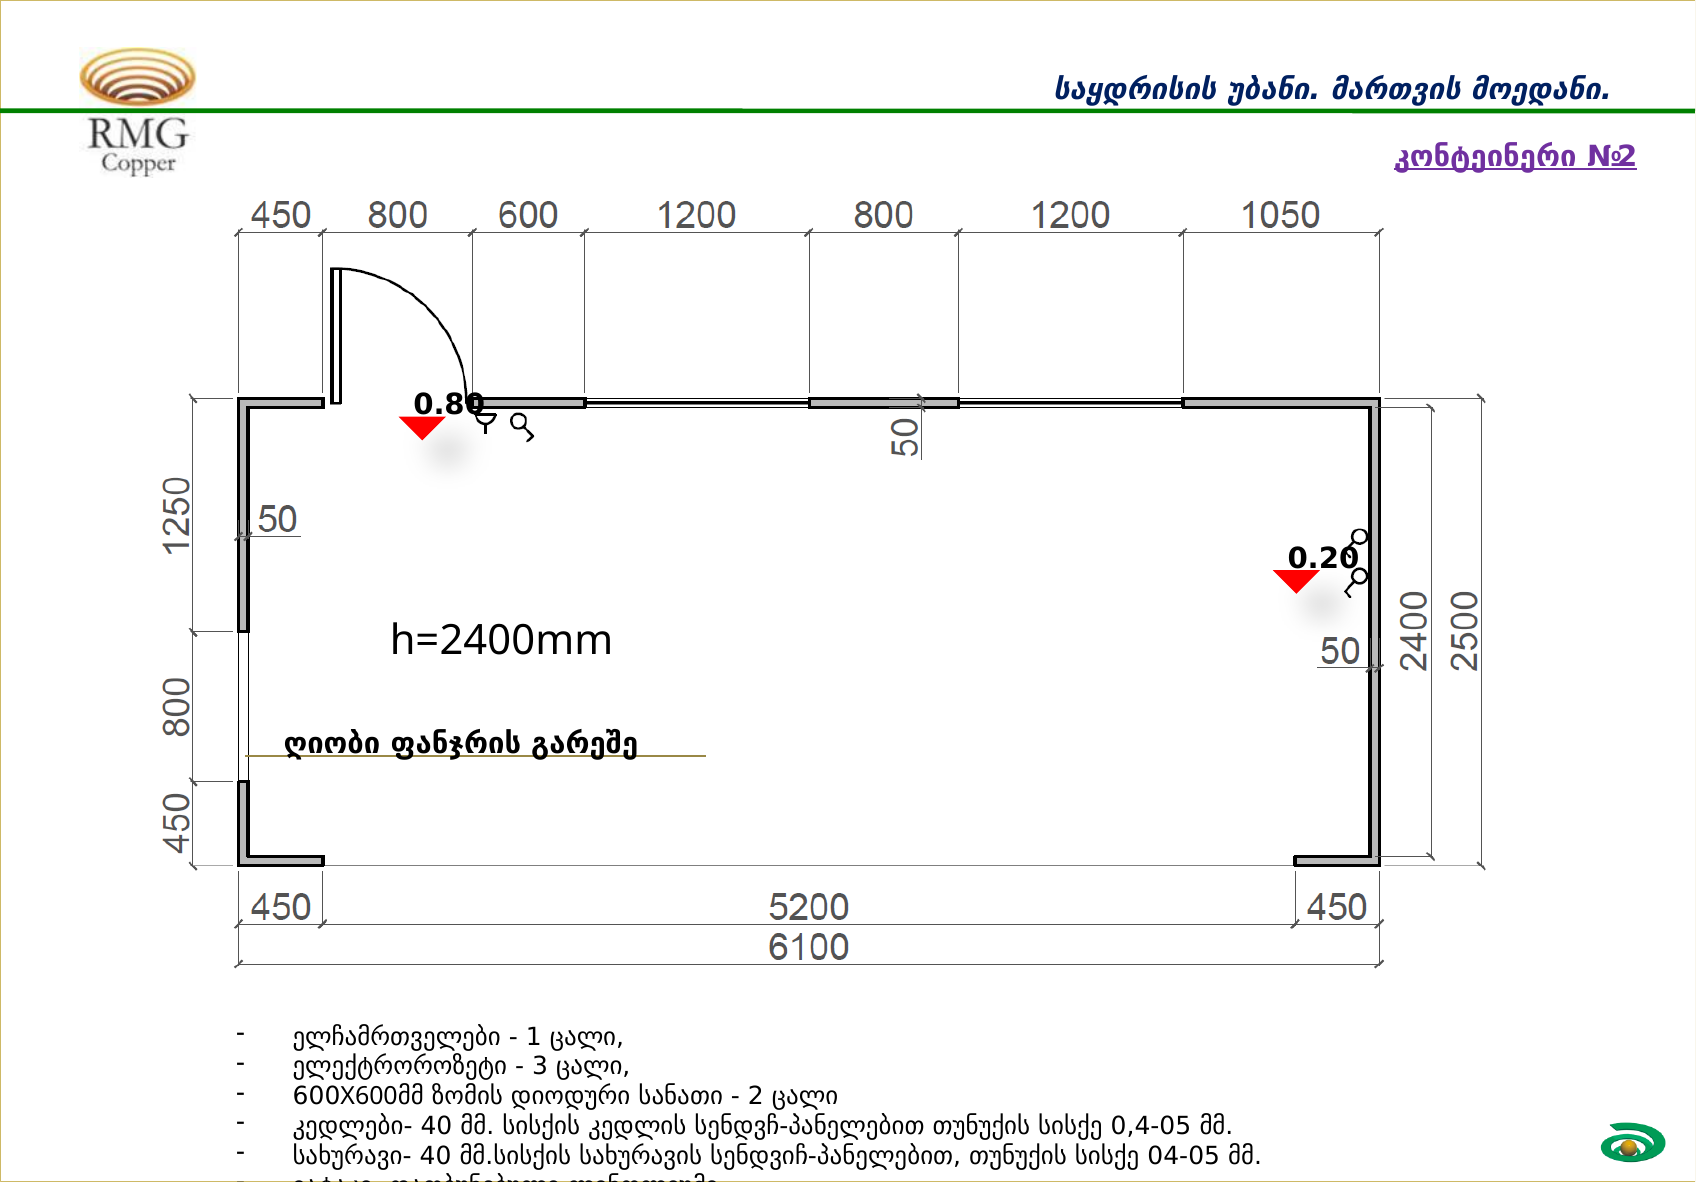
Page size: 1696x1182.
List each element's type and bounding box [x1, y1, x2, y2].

text_box [0, 0, 1696, 1182]
